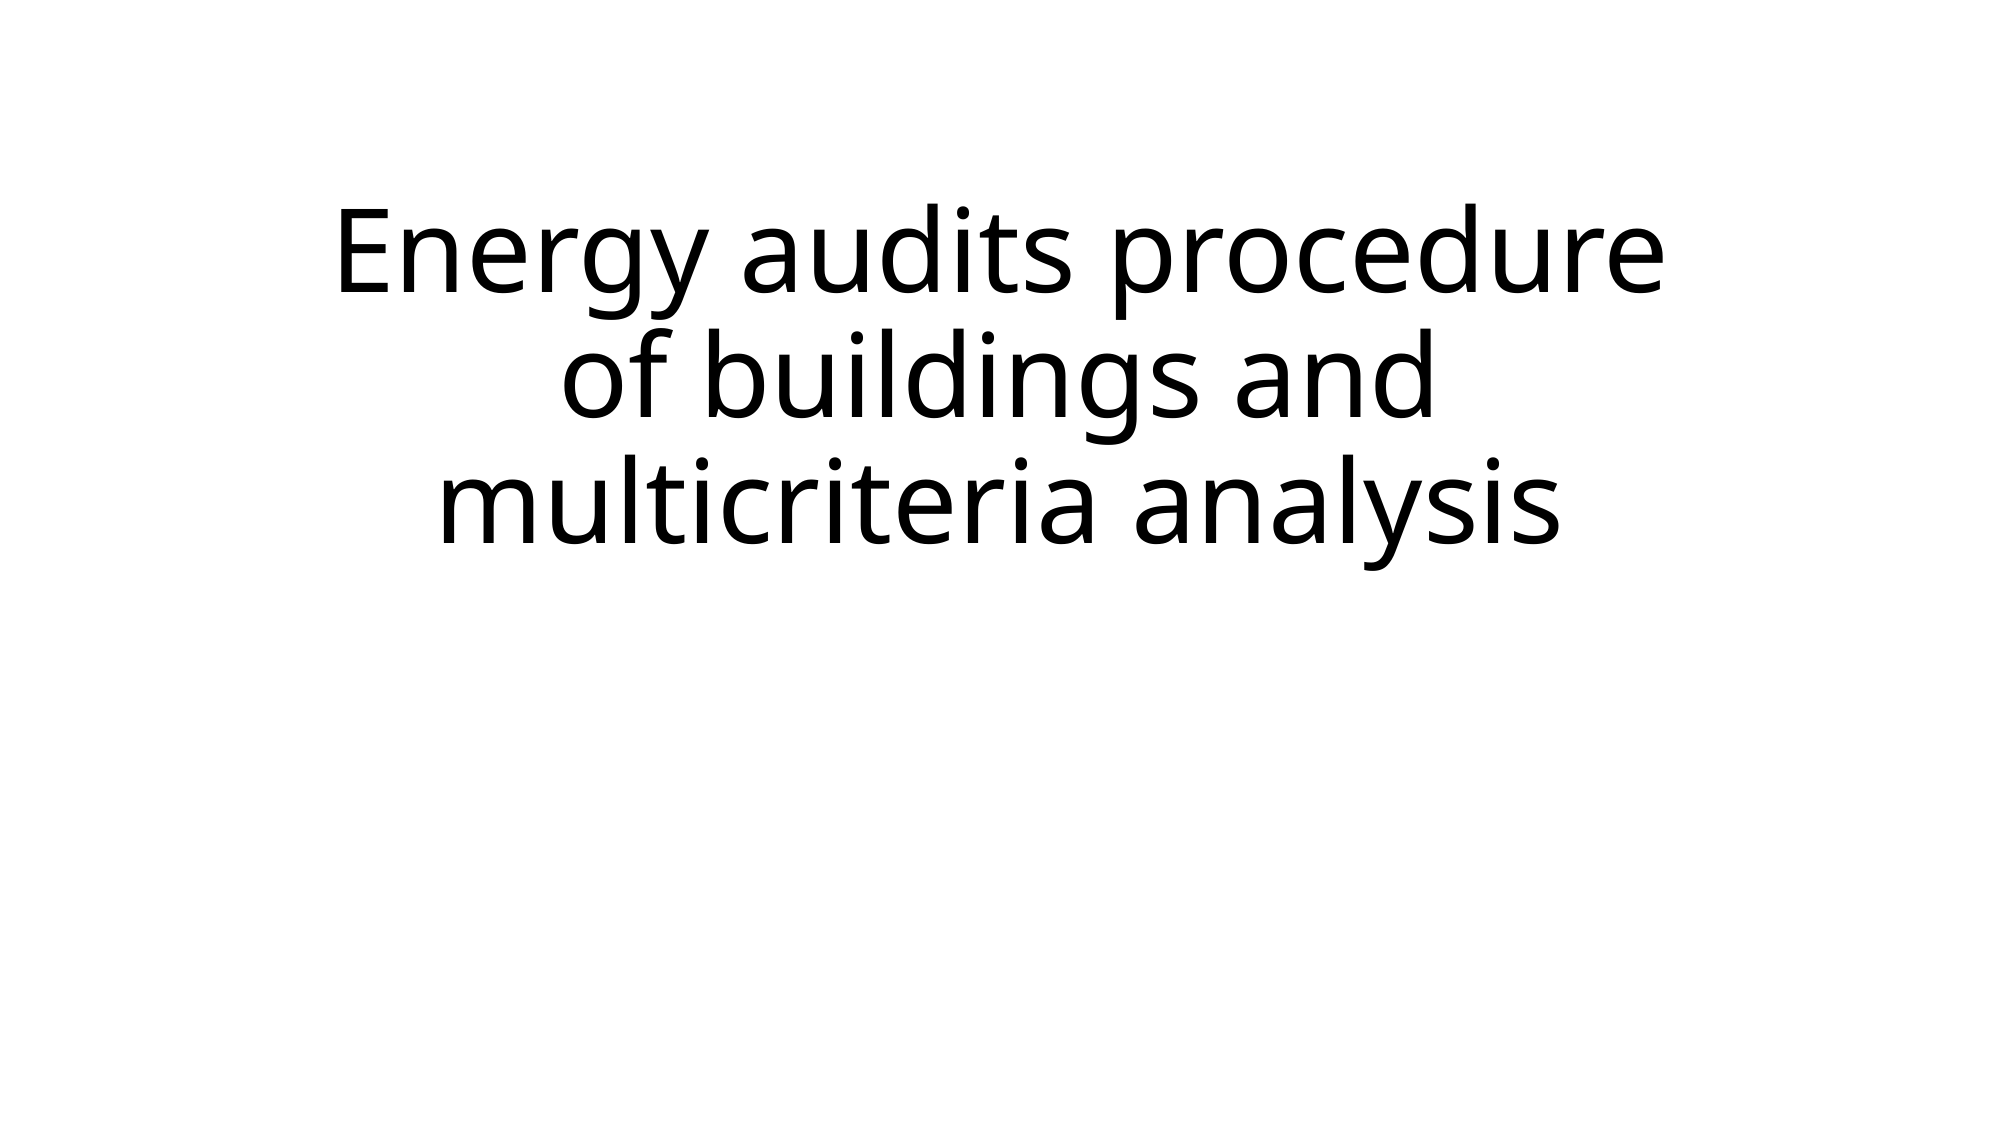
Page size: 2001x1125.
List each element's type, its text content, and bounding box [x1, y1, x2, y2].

title Energy audits procedure of buildings and multicriteria analysis [249, 184, 1750, 576]
